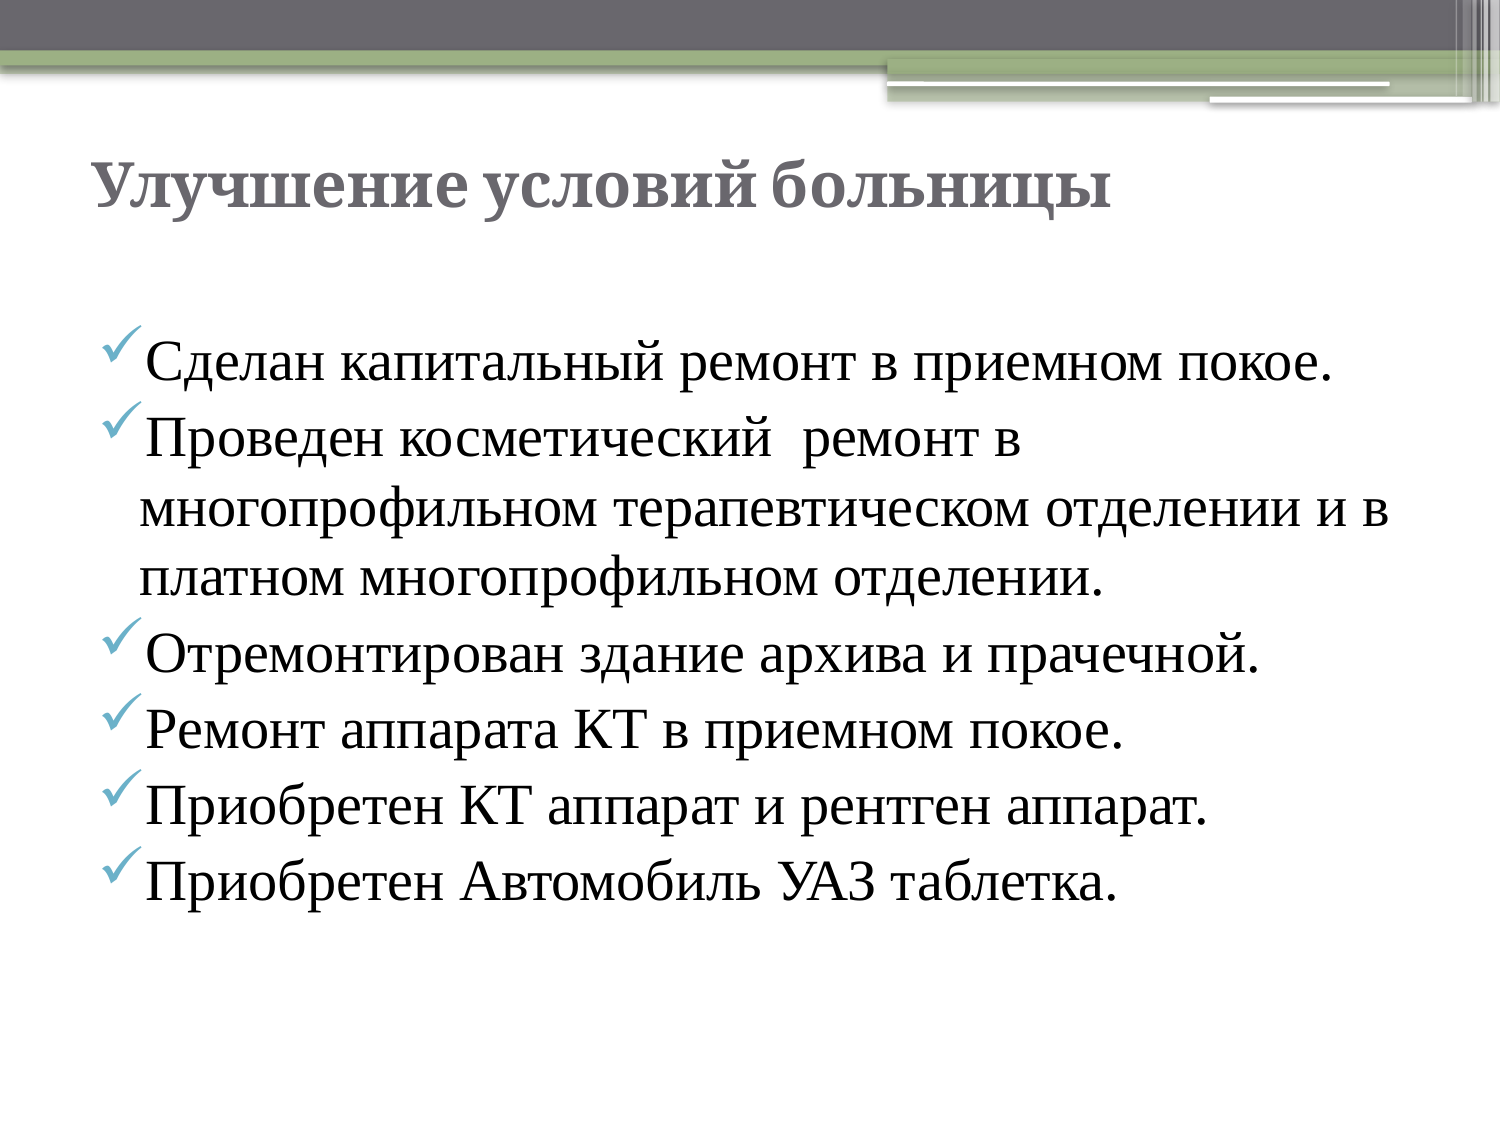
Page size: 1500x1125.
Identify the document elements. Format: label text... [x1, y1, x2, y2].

list Сделан капитальный ремонт в приемном покое. Проведен косметический ремонт в многопрофильном терапевтическом отделении и в платном многопрофильном отделении. Отремонтирован здание архива и прачечной. Ремонт аппарата КТ в приемном покое. Приобретен КТ аппарат и рентген аппарат. Приобретен Автомобиль УАЗ таблетка. [64, 314, 1415, 1024]
title Улучшение условий больницы [76, 137, 1427, 229]
